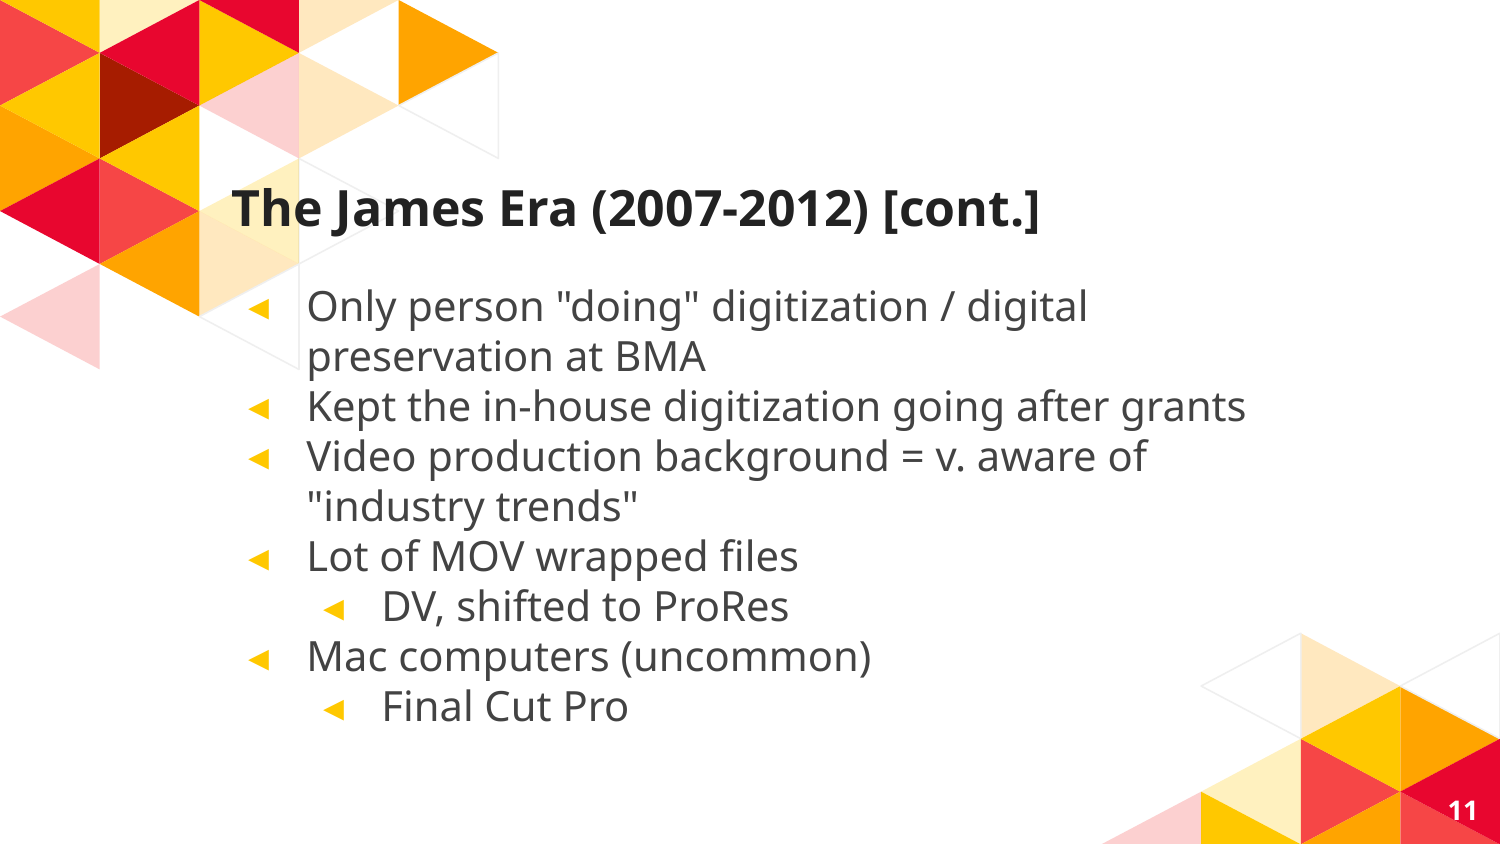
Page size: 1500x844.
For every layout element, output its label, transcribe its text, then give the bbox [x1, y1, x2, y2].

text_box [0, 0, 493, 493]
slide_number 11 [1403, 779, 1494, 844]
list Only person "doing" digitization / digital preservation at BMA Kept the in-house digitization going after grants Video production background = v. aware of "industry trends" Lot of MOV wrapped files DV, shifted to ProRes Mac computers (uncommon) Final Cut Pro [216, 264, 1329, 741]
text_box [50, 50, 543, 543]
title The James Era (2007-2012) [cont.] [543, 142, 1276, 252]
